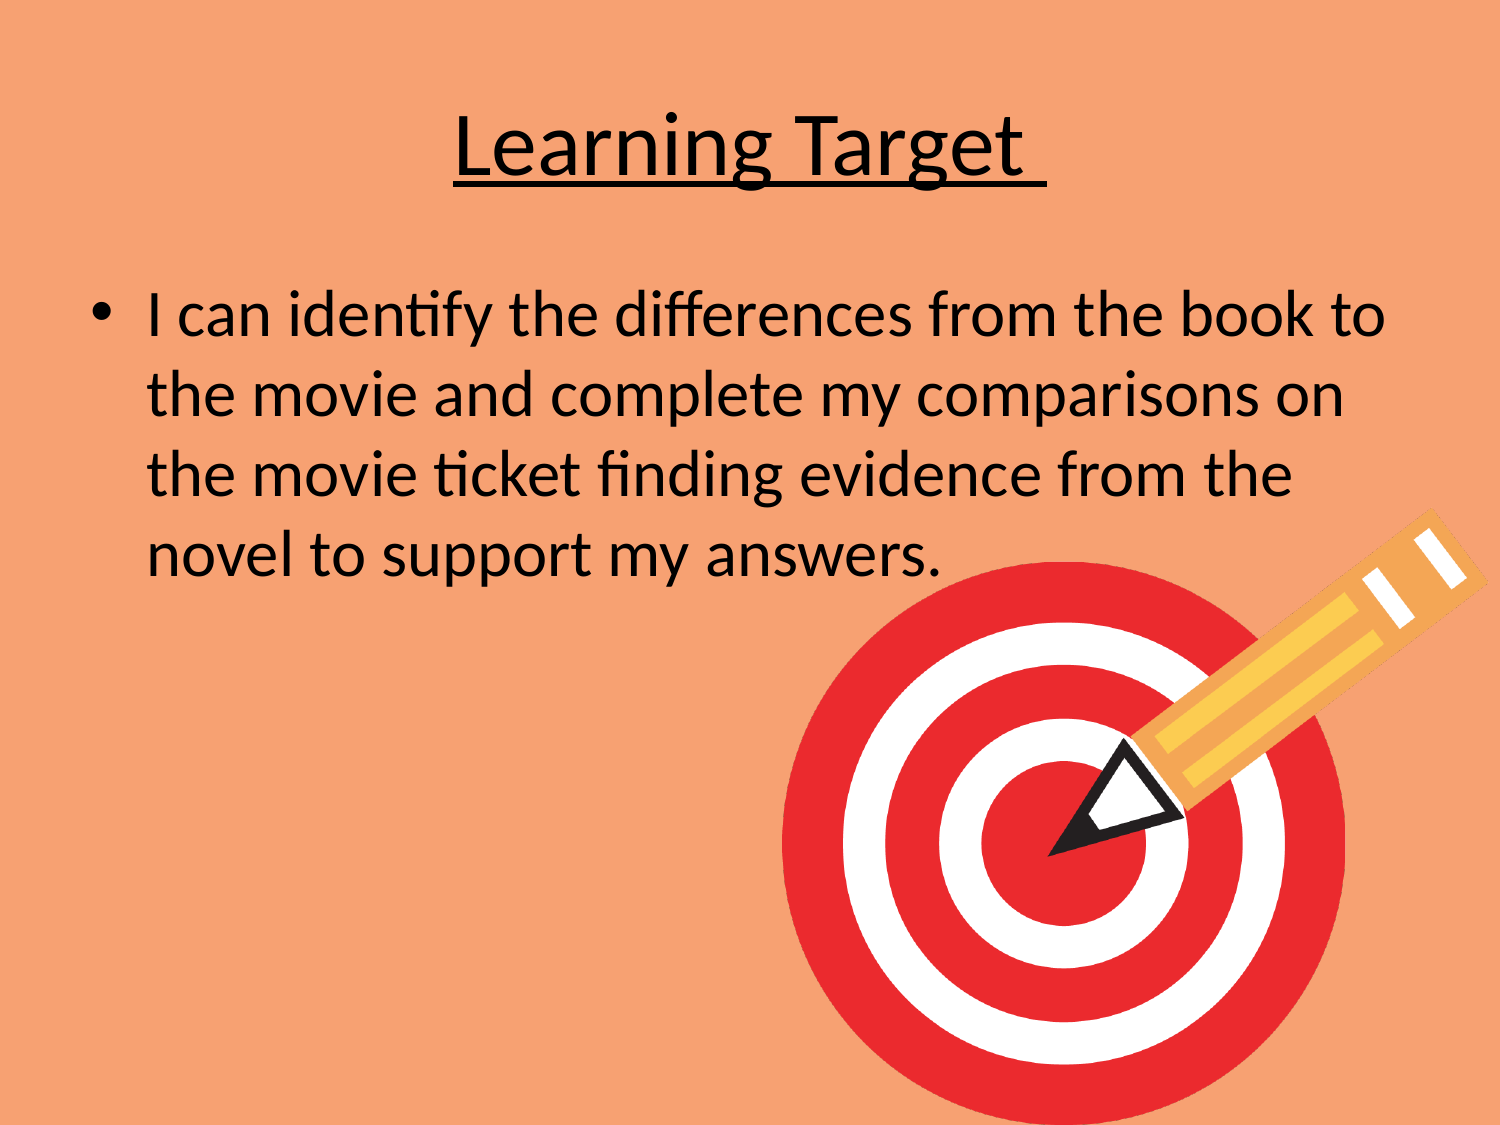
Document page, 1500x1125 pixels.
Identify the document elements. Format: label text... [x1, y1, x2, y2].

title Learning Target [75, 45, 1425, 233]
picture [774, 449, 1495, 1125]
list I can identify the differences from the book to the movie and complete my comparisons on the movie ticket finding evidence from the novel to support my answers. [75, 262, 1425, 1005]
